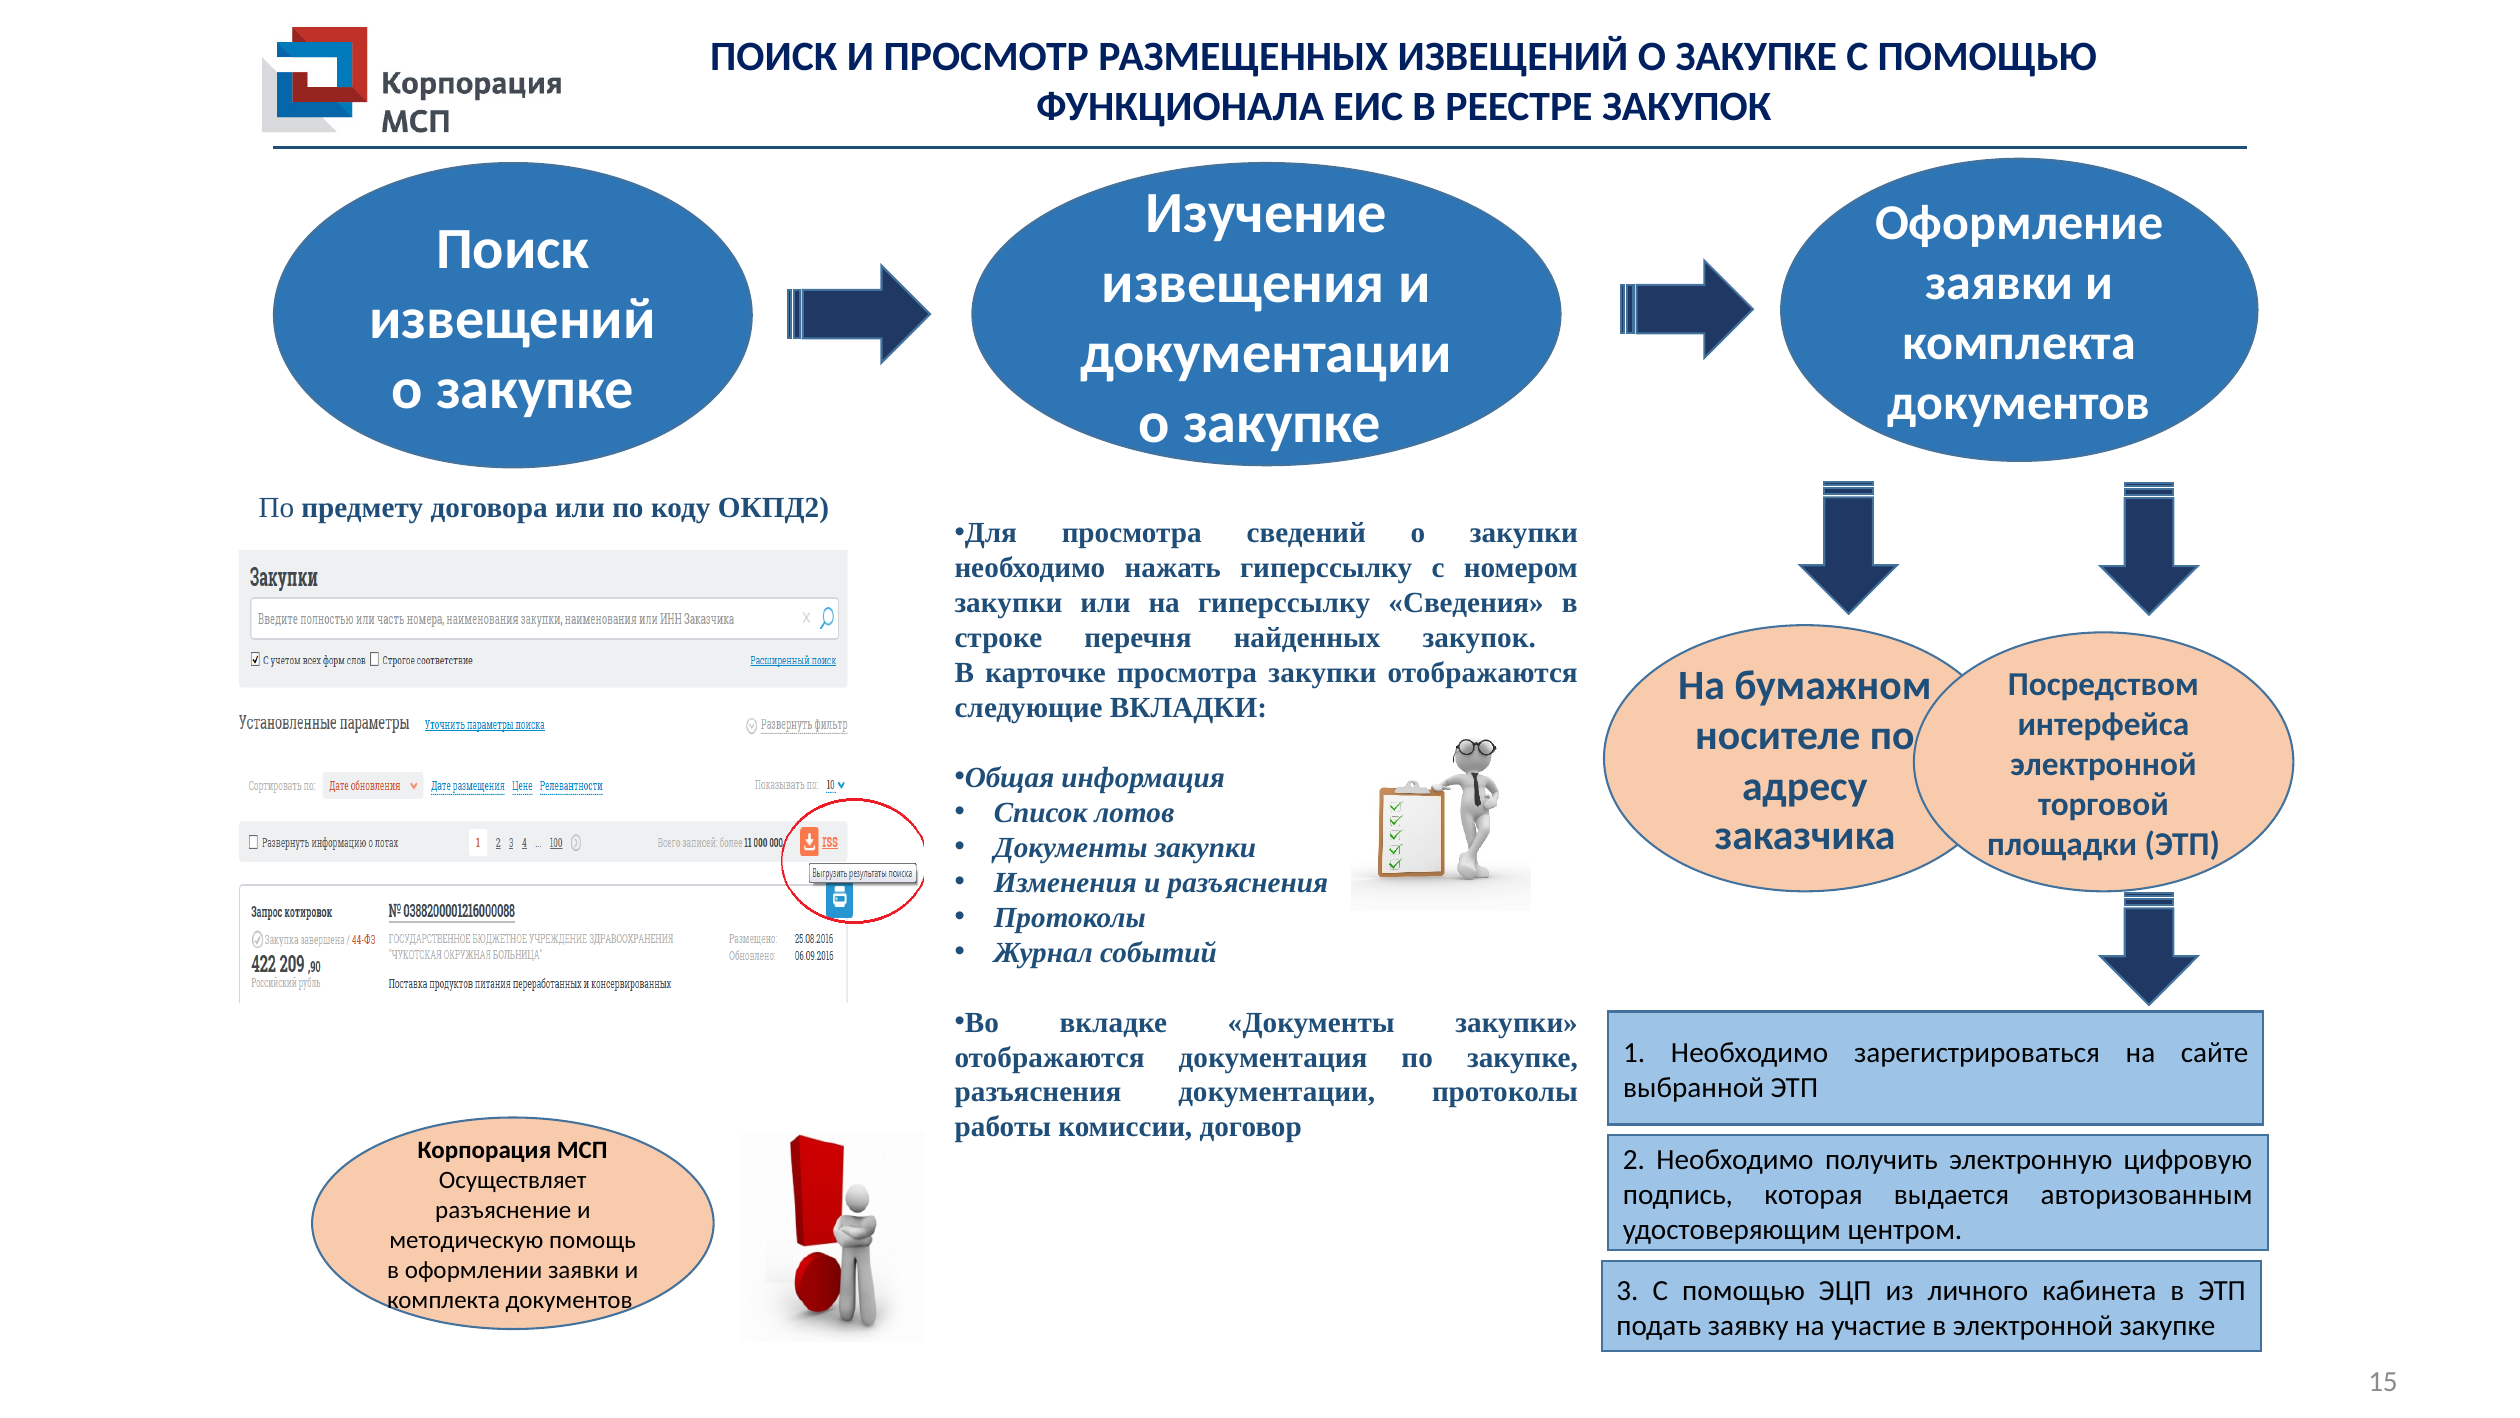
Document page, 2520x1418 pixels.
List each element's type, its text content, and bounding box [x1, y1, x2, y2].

text_box [2124, 488, 2174, 496]
text_box [1626, 258, 1755, 361]
picture [741, 1132, 924, 1342]
text_box 1. Необходимо зарегистрироваться на сайте выбранной ЭТП [1607, 1010, 2264, 1126]
text_box [1823, 487, 1874, 495]
text_box Изучение извещения и документации о закупке [971, 161, 1562, 467]
text_box [2124, 892, 2174, 897]
text_box Посредством интерфейса электронной торговой площадки (ЭТП) [1912, 631, 2295, 893]
text_box [793, 263, 932, 366]
text_box [2097, 497, 2200, 617]
picture [236, 550, 924, 1003]
text_box 15 [1877, 1330, 2411, 1393]
text_box На бумажном носителе по адресу заказчика [1602, 624, 1962, 893]
picture [226, 0, 582, 162]
text_box По предмету договора или по коду ОКПД2) [243, 480, 851, 531]
text_box [2097, 907, 2200, 1007]
text_box [787, 289, 792, 339]
text_box ПОИСК И ПРОСМОТР РАЗМЕЩЕННЫХ ИЗВЕЩЕНИЙ О ЗАКУПКЕ С ПОМОЩЬЮ ФУНКЦИОНАЛА ЕИС В РЕЕСТРЕ ЗАКУПОК [671, 21, 2137, 137]
text_box Поиск извещений о закупке [272, 162, 753, 469]
text_box Корпорация МСП Осуществляет разъяснение и методическую помощь в оформлении заявки и комплекта документов [311, 1116, 715, 1331]
text_box [2124, 898, 2174, 906]
text_box [1620, 284, 1625, 334]
text_box [2124, 482, 2174, 487]
text_box 2. Необходимо получить электронную цифровую подпись, которая выдается авторизованным удостоверяющим центром. [1607, 1134, 2269, 1251]
picture [1351, 722, 1531, 911]
text_box Оформление заявки и комплекта документов [1780, 157, 2259, 462]
text_box 3. С помощью ЭЦП из личного кабинета в ЭТП подать заявку на участие в электронной закупке [1601, 1260, 2262, 1352]
text_box [1823, 481, 1874, 486]
text_box [1797, 496, 1900, 616]
text_box Для просмотра сведений о закупки необходимо нажать гиперссылку с номером закупки или на гиперссылку «Сведения» в строке перечня найденных закупок. В карточке просмотра закупки отображаются следующие ВКЛАДКИ: Общая информация Список лотов Документы закупки Изменения и разъяснения Протоколы Журнал событий Во вкладке «Документы закупки» отображаются документация по закупке, разъяснения документации, протоколы работы комиссии, договор [939, 506, 1594, 1186]
